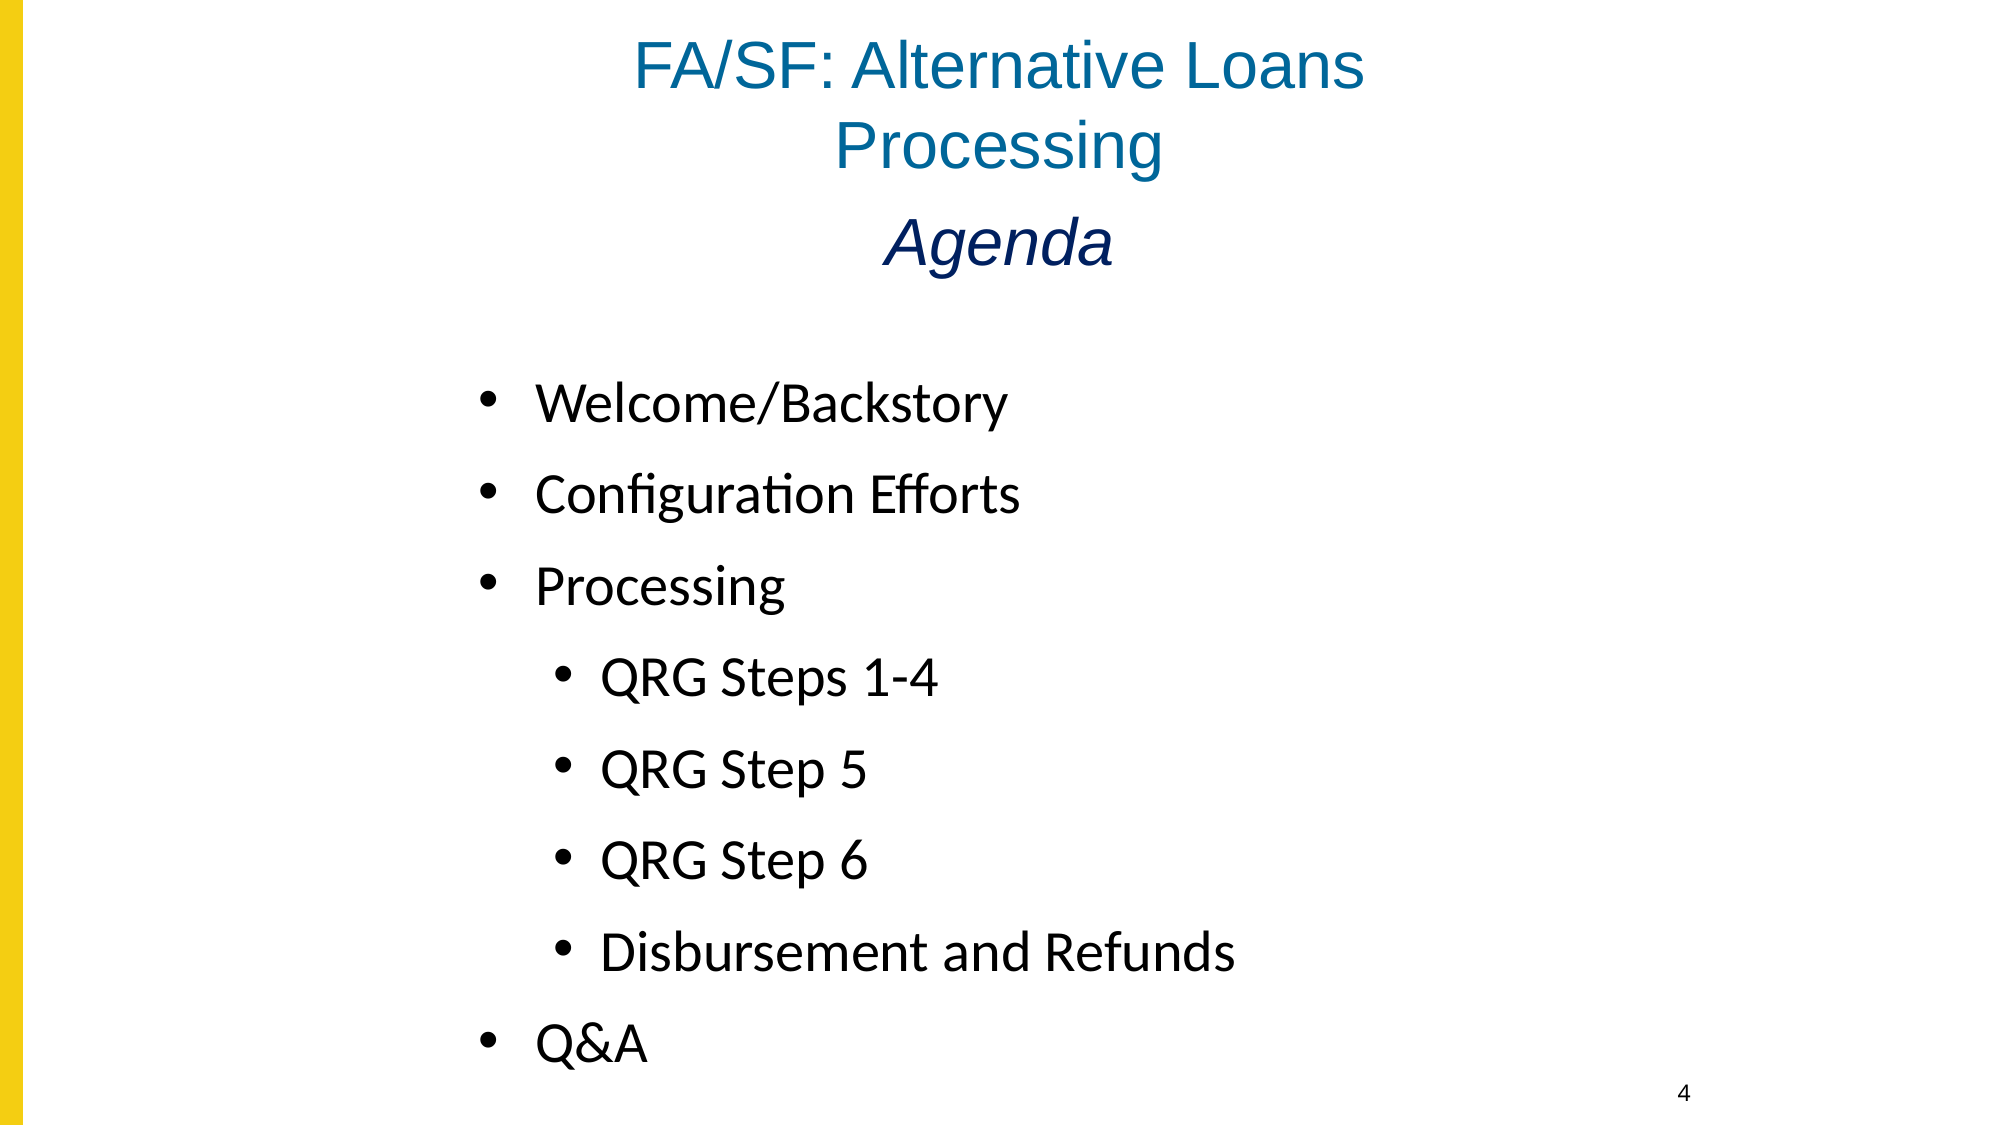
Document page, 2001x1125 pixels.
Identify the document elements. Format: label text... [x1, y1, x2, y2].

text_box Agenda Welcome/Backstory Configuration Efforts Processing QRG Steps 1-4 QRG Step 5 QRG Step 6 Disbursement and Refunds Q&A [463, 191, 1537, 1125]
slide_number 4 [1630, 1071, 1706, 1103]
text_box FA/SF: Alternative Loans Processing [463, 14, 1537, 190]
